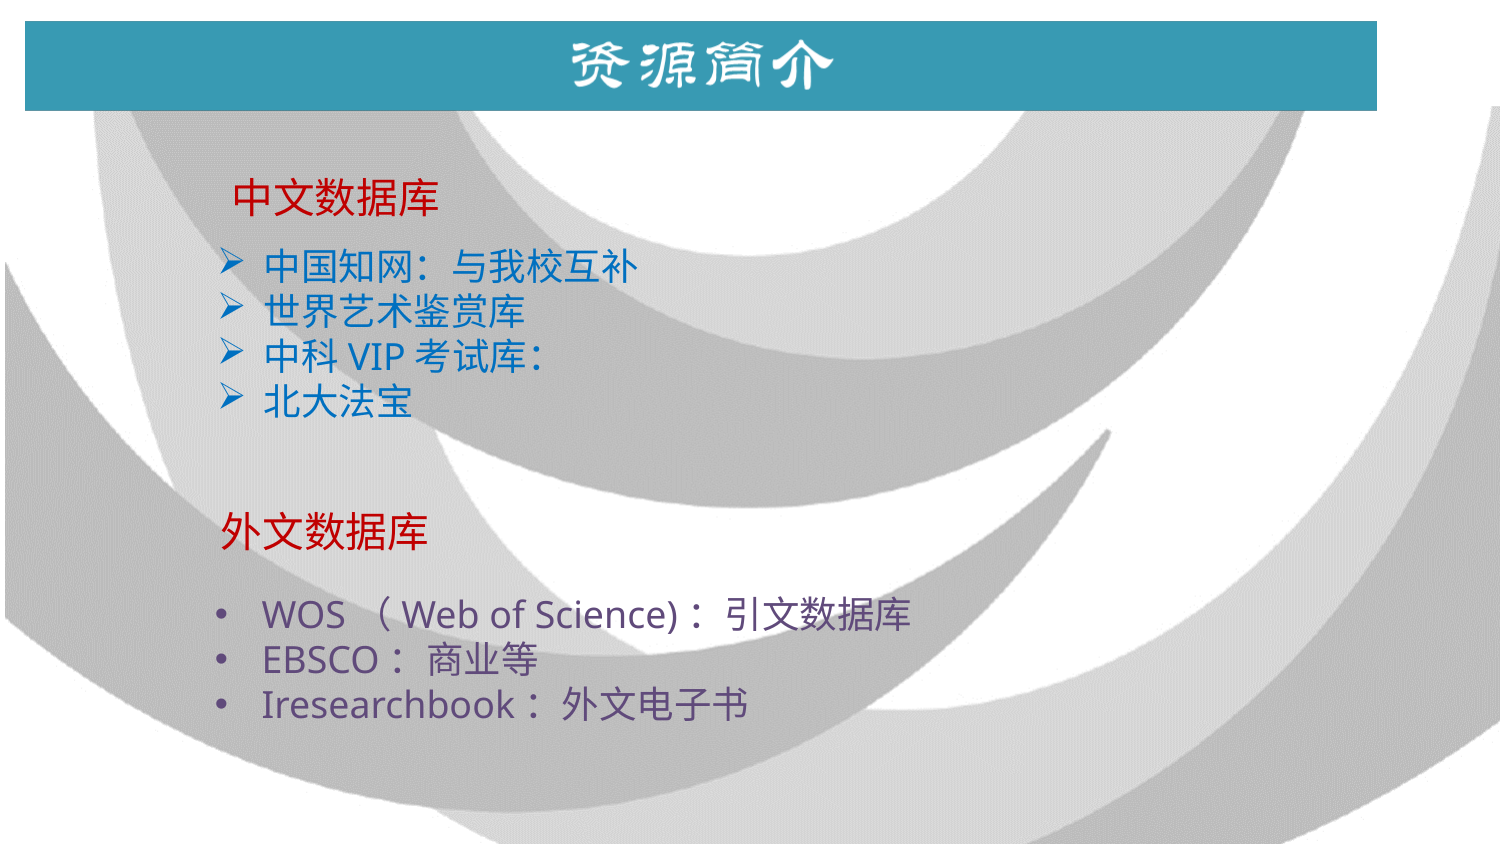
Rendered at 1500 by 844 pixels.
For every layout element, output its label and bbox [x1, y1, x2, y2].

text_box [0, 0, 1500, 111]
picture [5, 3, 1500, 844]
